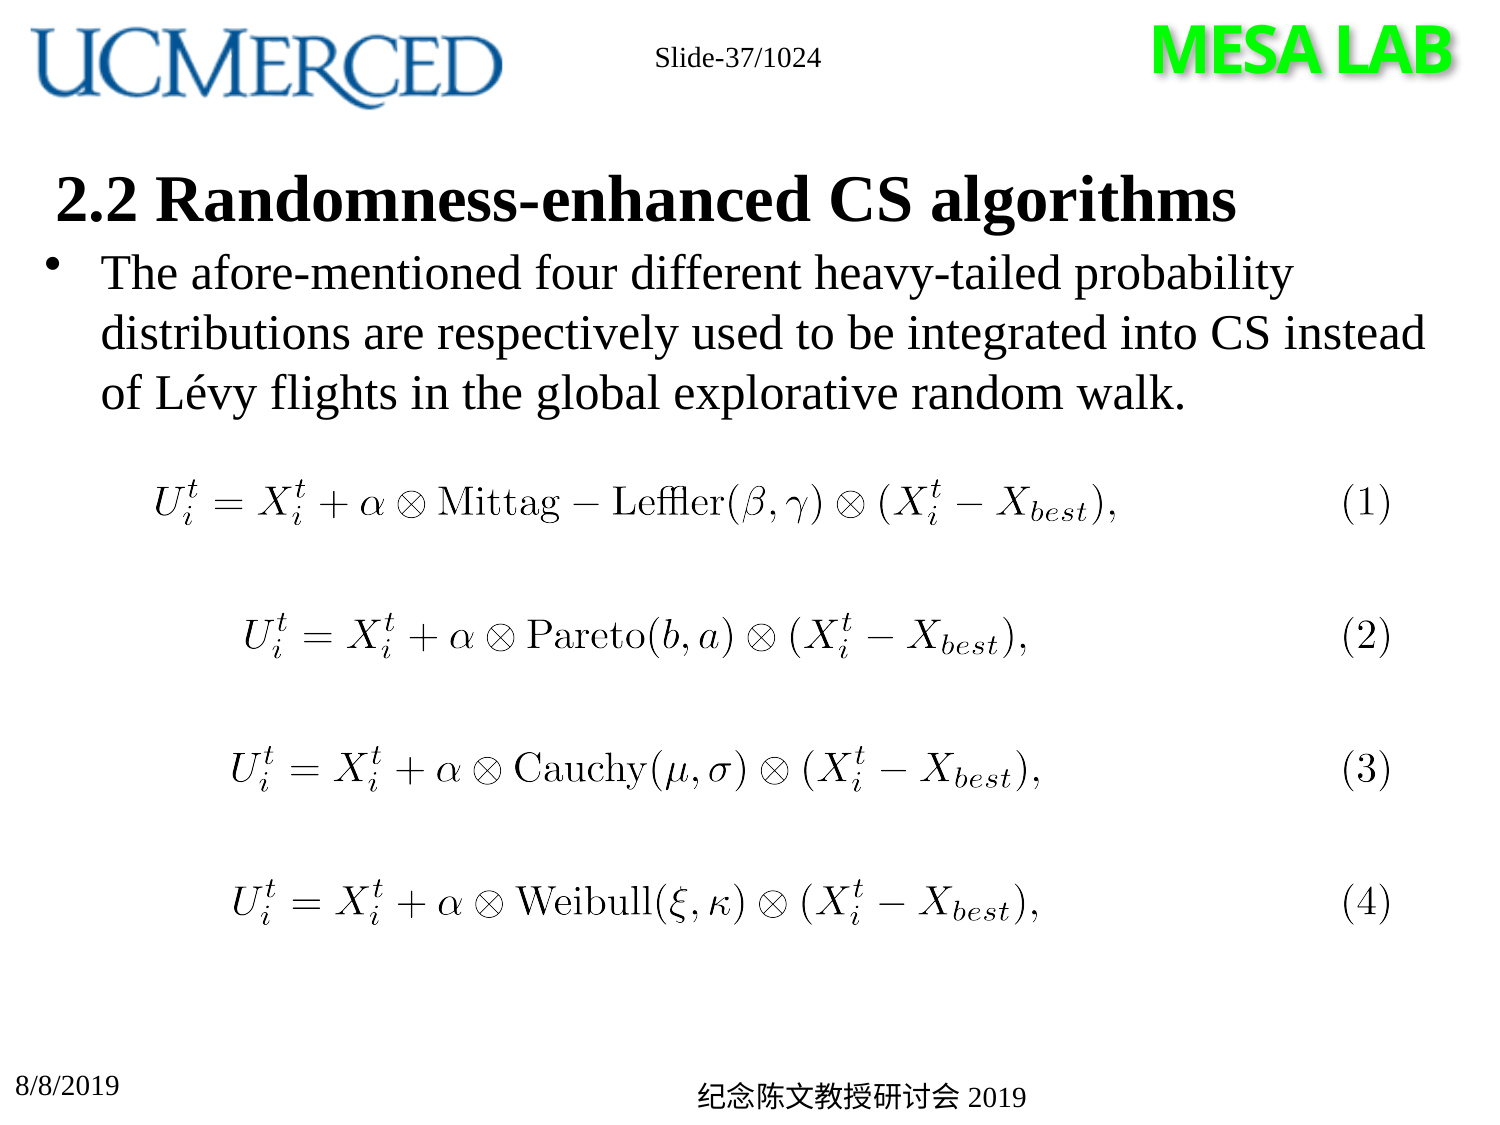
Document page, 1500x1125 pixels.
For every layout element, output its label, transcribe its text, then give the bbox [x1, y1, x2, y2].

slide_number Slide-37/1024 [548, 30, 928, 103]
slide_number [0, 1058, 313, 1125]
picture [155, 479, 1390, 925]
picture [20, 16, 514, 126]
list The afore-mentioned four different heavy-tailed probability distributions are respectively used to be integrated into CS instead of Lévy flights in the global explorative random walk. [29, 231, 1471, 1024]
title 2.2 Randomness-enhanced CS algorithms [40, 158, 1364, 231]
footer 纪念陈文教授研讨会2019 [312, 1070, 1412, 1125]
